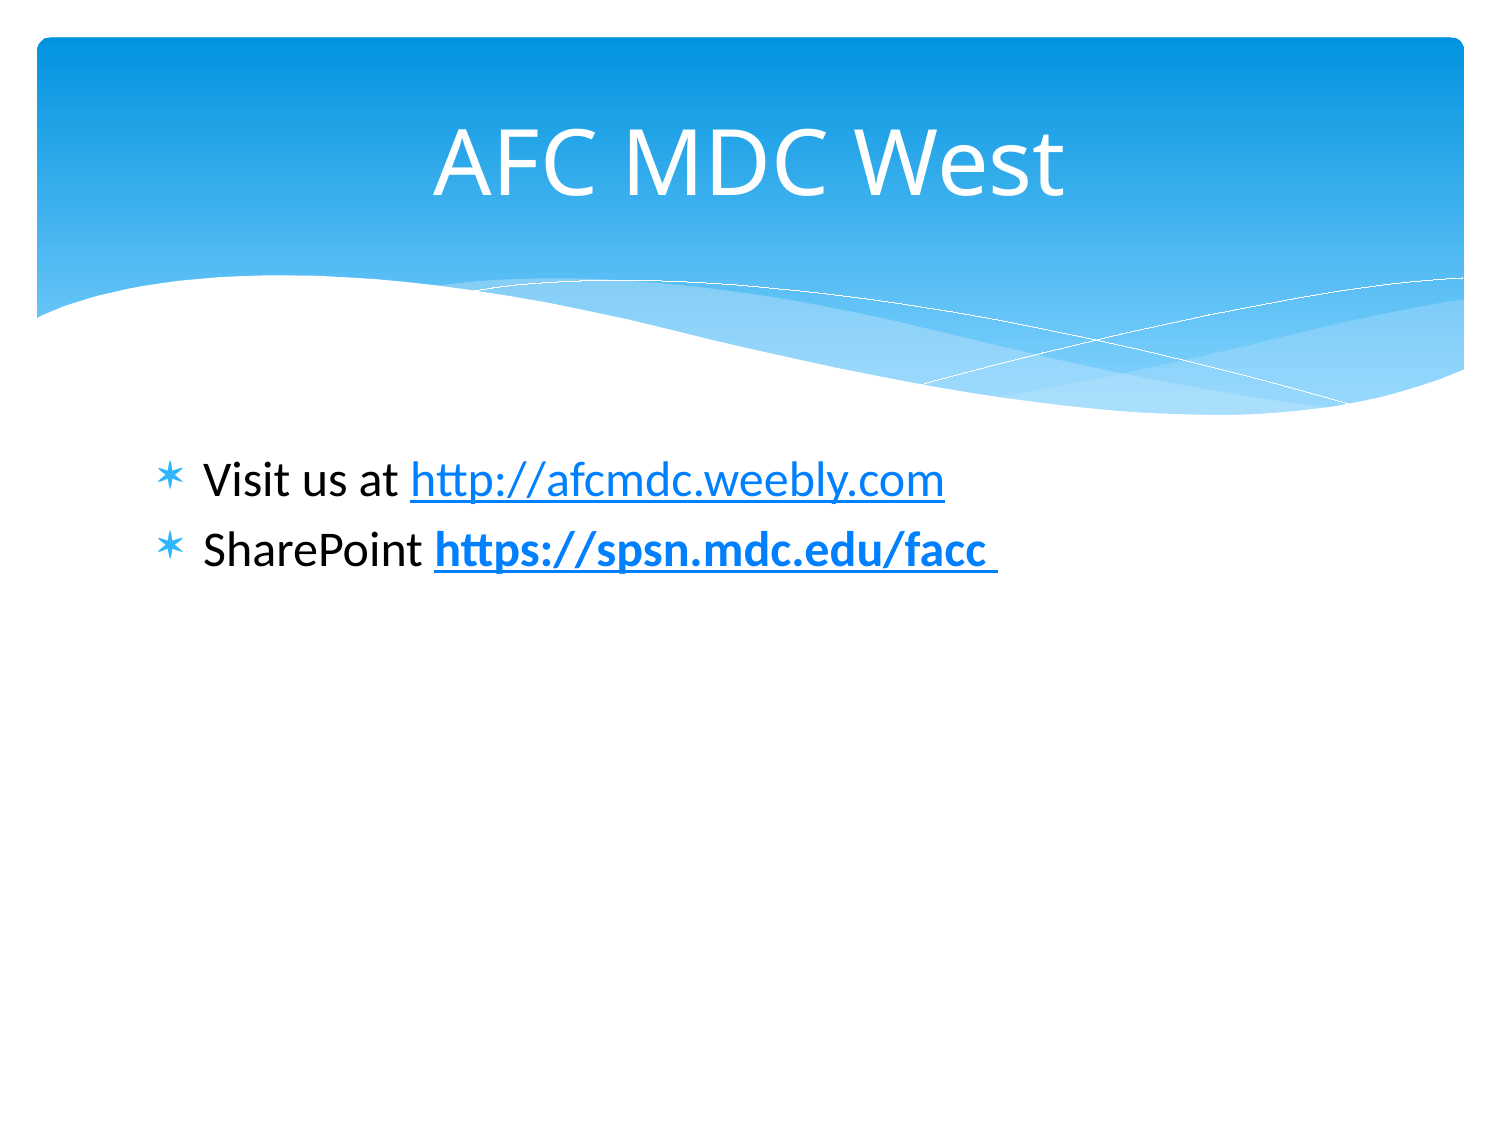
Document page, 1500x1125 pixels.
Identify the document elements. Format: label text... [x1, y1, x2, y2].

list Visit us at http://afcmdc.weebly.com SharePoint https://spsn.mdc.edu/facc [143, 438, 1359, 1005]
title AFC MDC West [75, 55, 1425, 261]
